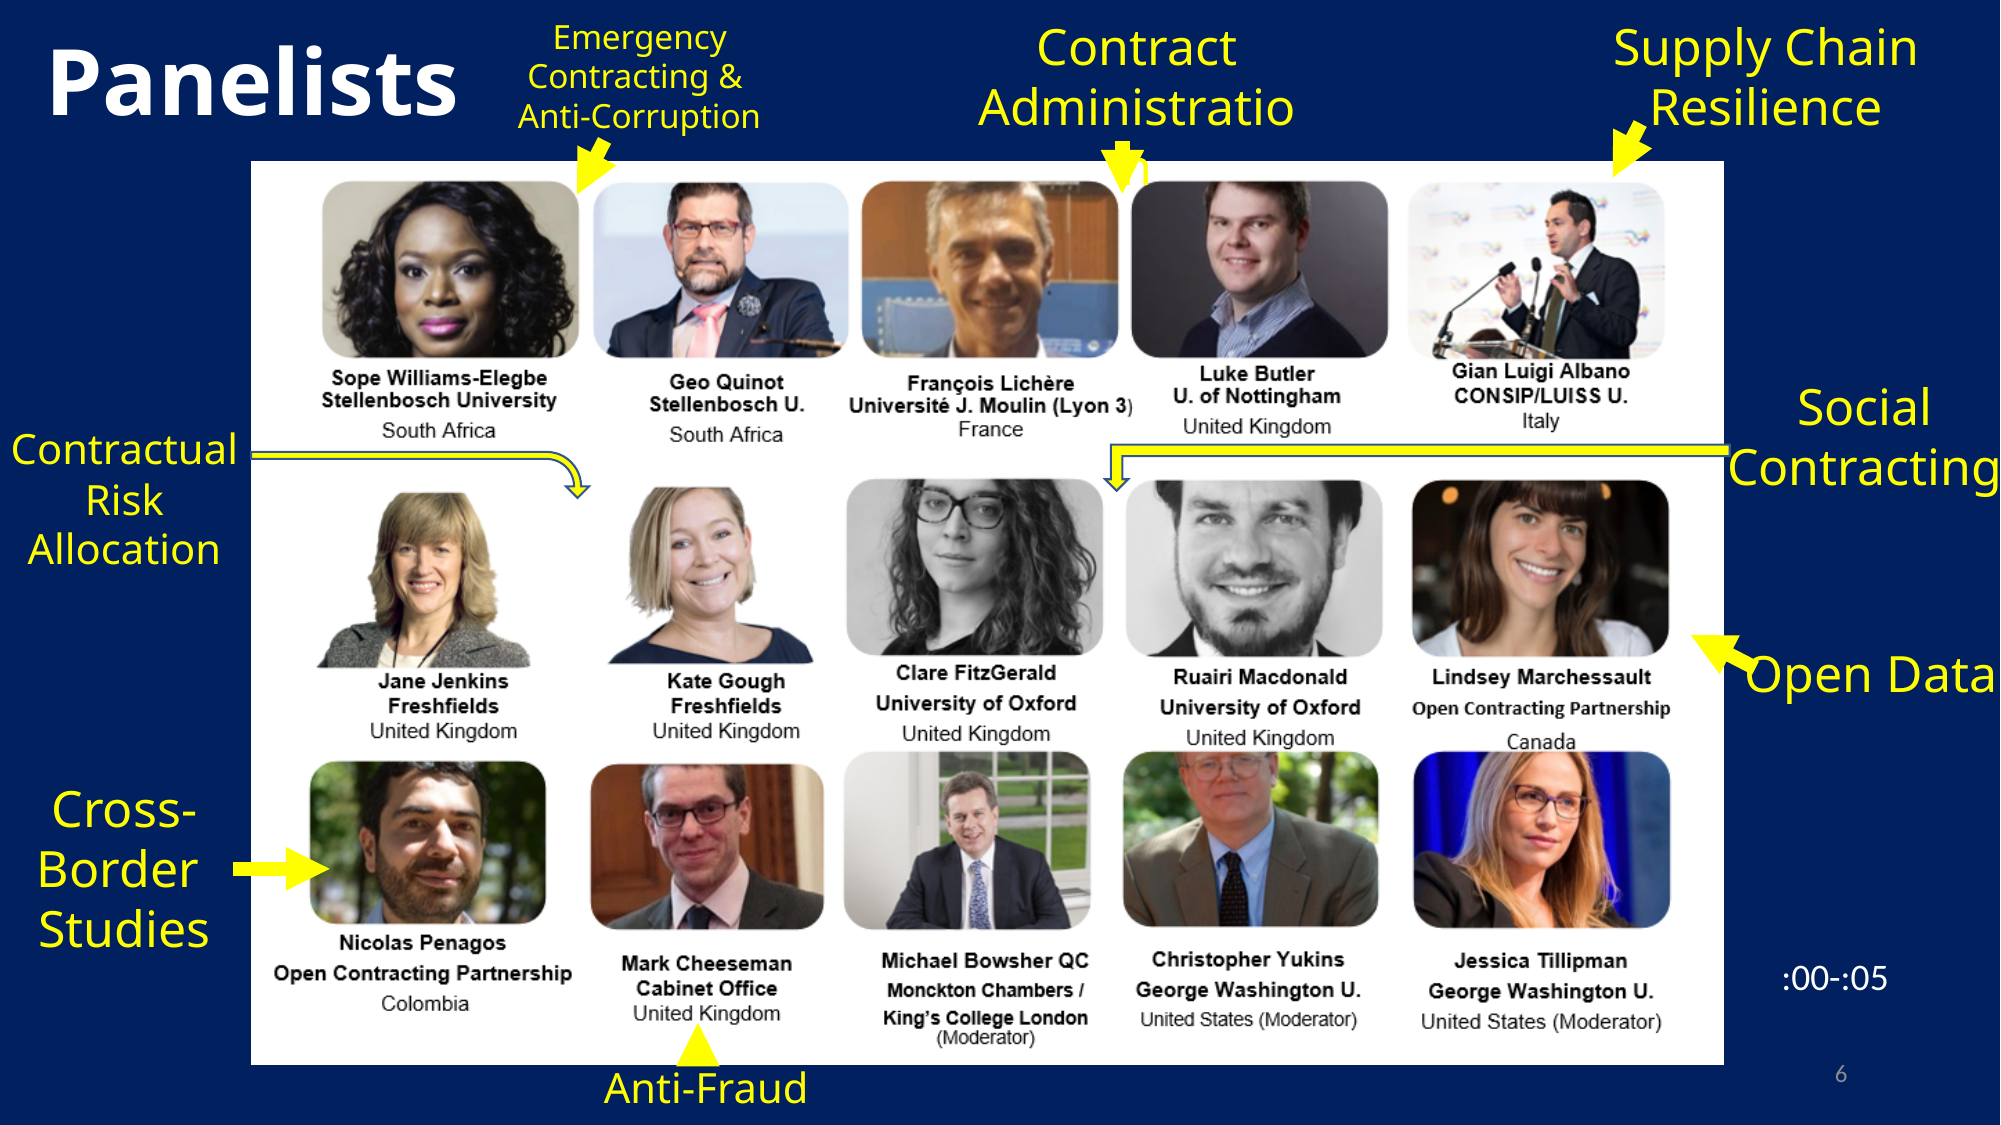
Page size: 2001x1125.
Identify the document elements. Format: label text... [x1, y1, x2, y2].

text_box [1690, 634, 1756, 669]
text_box [1724, 443, 1731, 458]
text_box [576, 140, 605, 195]
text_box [1612, 123, 1641, 178]
text_box Open Data [1724, 634, 2000, 710]
text_box Social Contracting [1724, 367, 2000, 503]
text_box :00-:05 [1766, 945, 1964, 1006]
text_box Cross- Border Studies [0, 770, 251, 966]
text_box Anti-Fraud [519, 1065, 893, 1119]
text_box Emergency Contracting & Anti-Corruption [452, 8, 827, 143]
picture [251, 161, 1724, 1065]
slide_number 6 [1412, 1042, 1863, 1103]
title Panelists [30, 0, 1756, 195]
text_box Contractual Risk Allocation [0, 415, 251, 581]
text_box Contract Administration [950, 8, 1324, 161]
text_box Supply Chain Resilience [1579, 8, 1954, 144]
